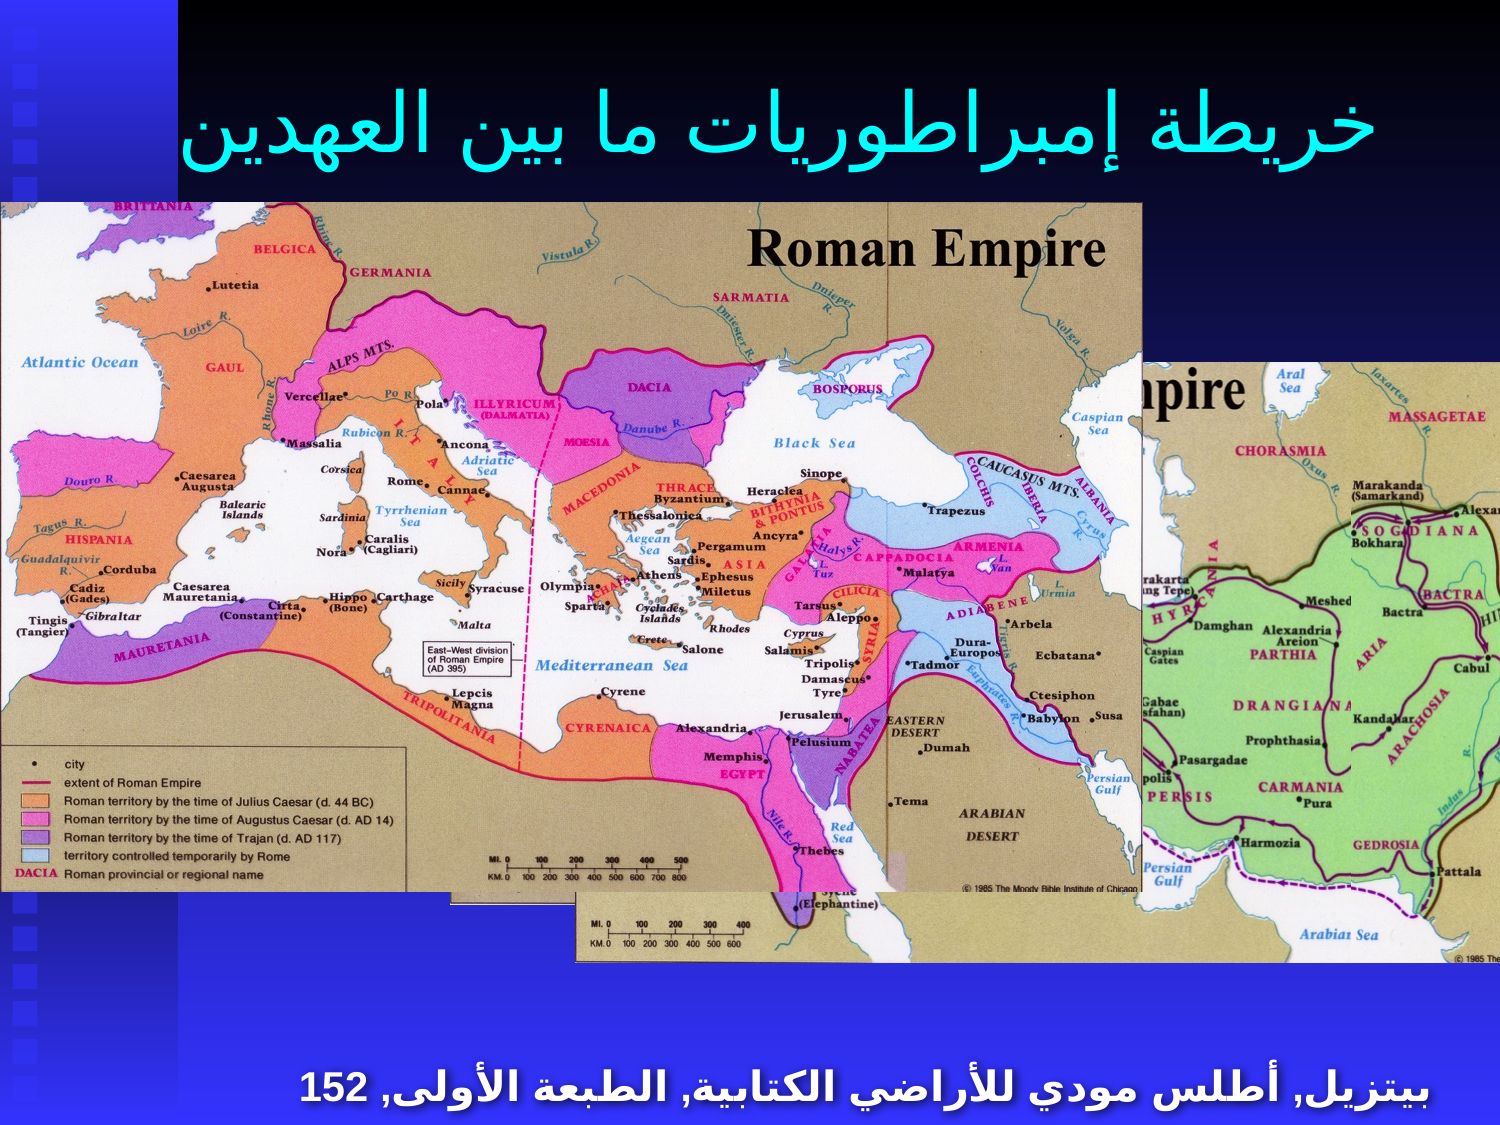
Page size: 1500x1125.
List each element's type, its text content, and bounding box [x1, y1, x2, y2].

title خريطة إمبراطوريات ما بين العهدين [162, 50, 1500, 188]
picture [0, 202, 1143, 892]
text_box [449, 901, 569, 905]
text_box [574, 362, 1500, 963]
text_box بيتزيل, أطلس مودي للأراضي الكتابية, الطبعة الأولى, 152 [0, 1052, 1459, 1117]
